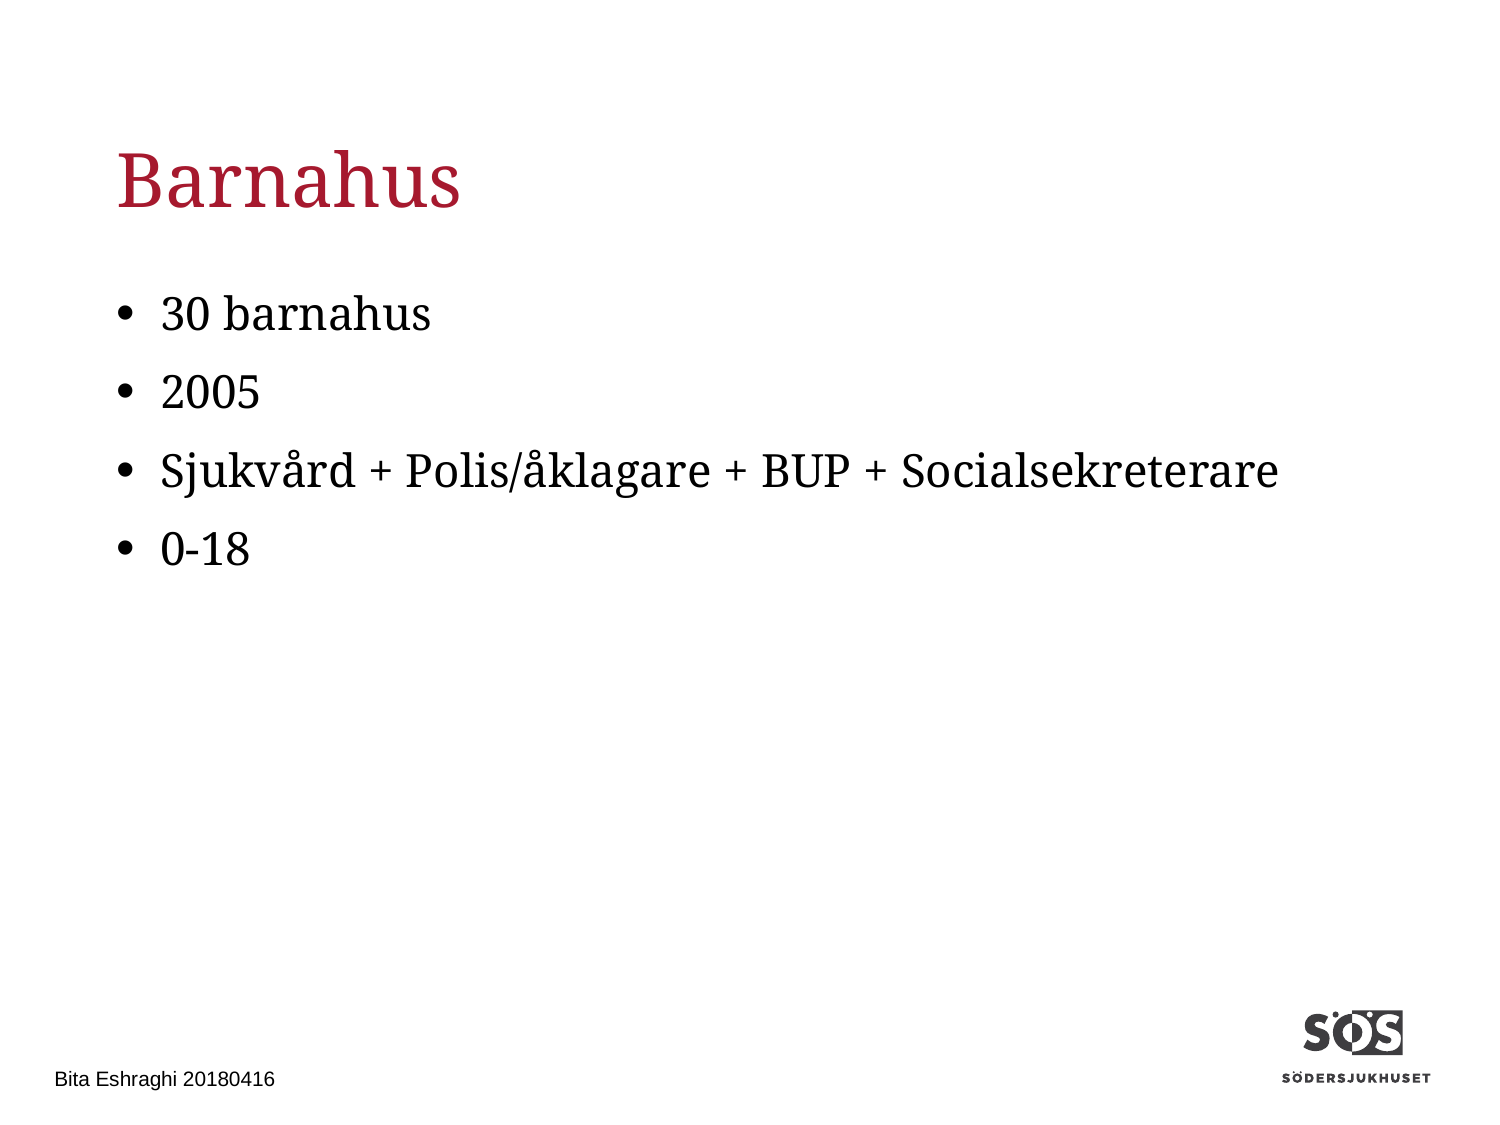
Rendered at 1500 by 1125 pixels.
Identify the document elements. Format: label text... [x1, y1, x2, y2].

list 30 barnahus 2005 Sjukvård + Polis/åklagare + BUP + Socialsekreterare 0-18 [116, 284, 1419, 988]
footer Bita Eshraghi 20180416 [54, 1055, 812, 1091]
title Barnahus [116, 35, 1421, 223]
